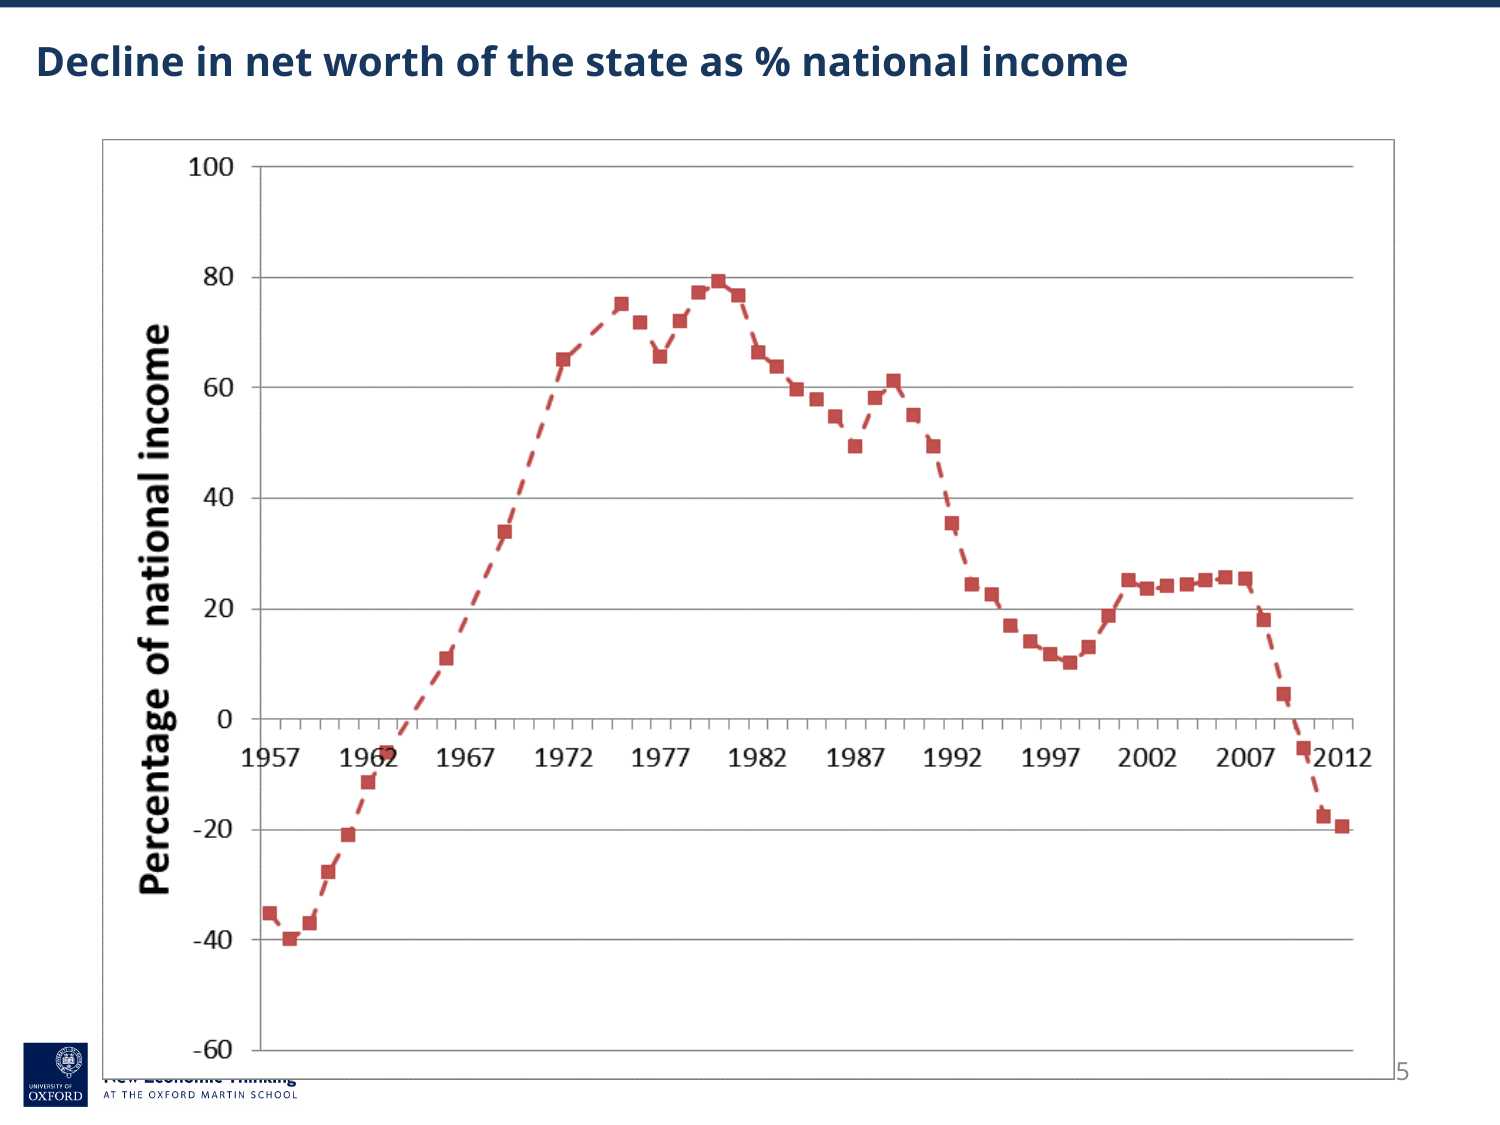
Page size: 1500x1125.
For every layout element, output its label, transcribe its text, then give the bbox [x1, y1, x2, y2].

slide_number 15 [1074, 1042, 1425, 1103]
picture [21, 138, 1395, 1109]
title Decline in net worth of the state as % national income [20, 12, 1371, 108]
